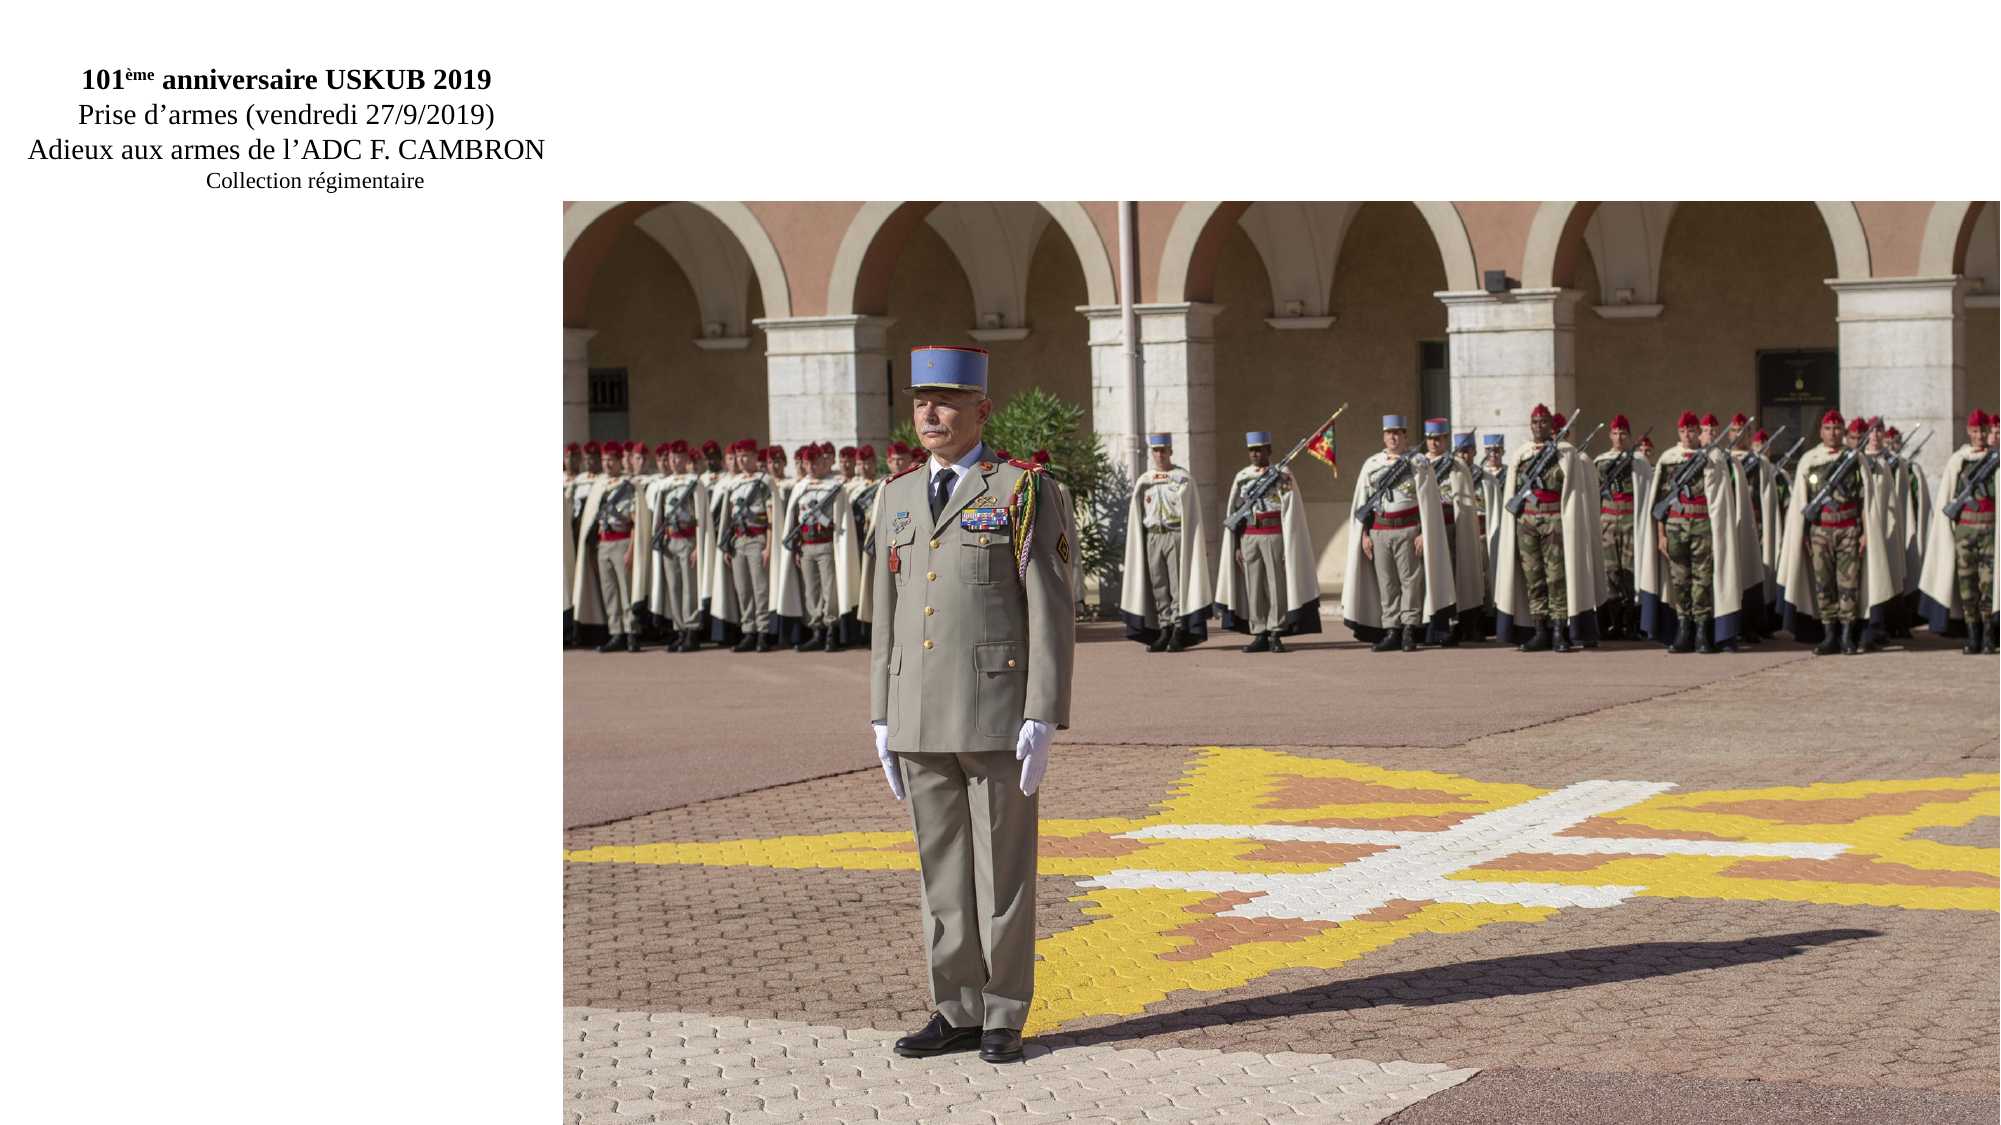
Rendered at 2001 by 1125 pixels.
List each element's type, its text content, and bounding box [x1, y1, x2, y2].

text_box 101ème anniversaire USKUB 2019 Prise d’armes (vendredi 27/9/2019) Adieux aux armes de l’ADC F. CAMBRON Collection régimentaire [12, 53, 561, 201]
picture [563, 201, 2000, 1125]
